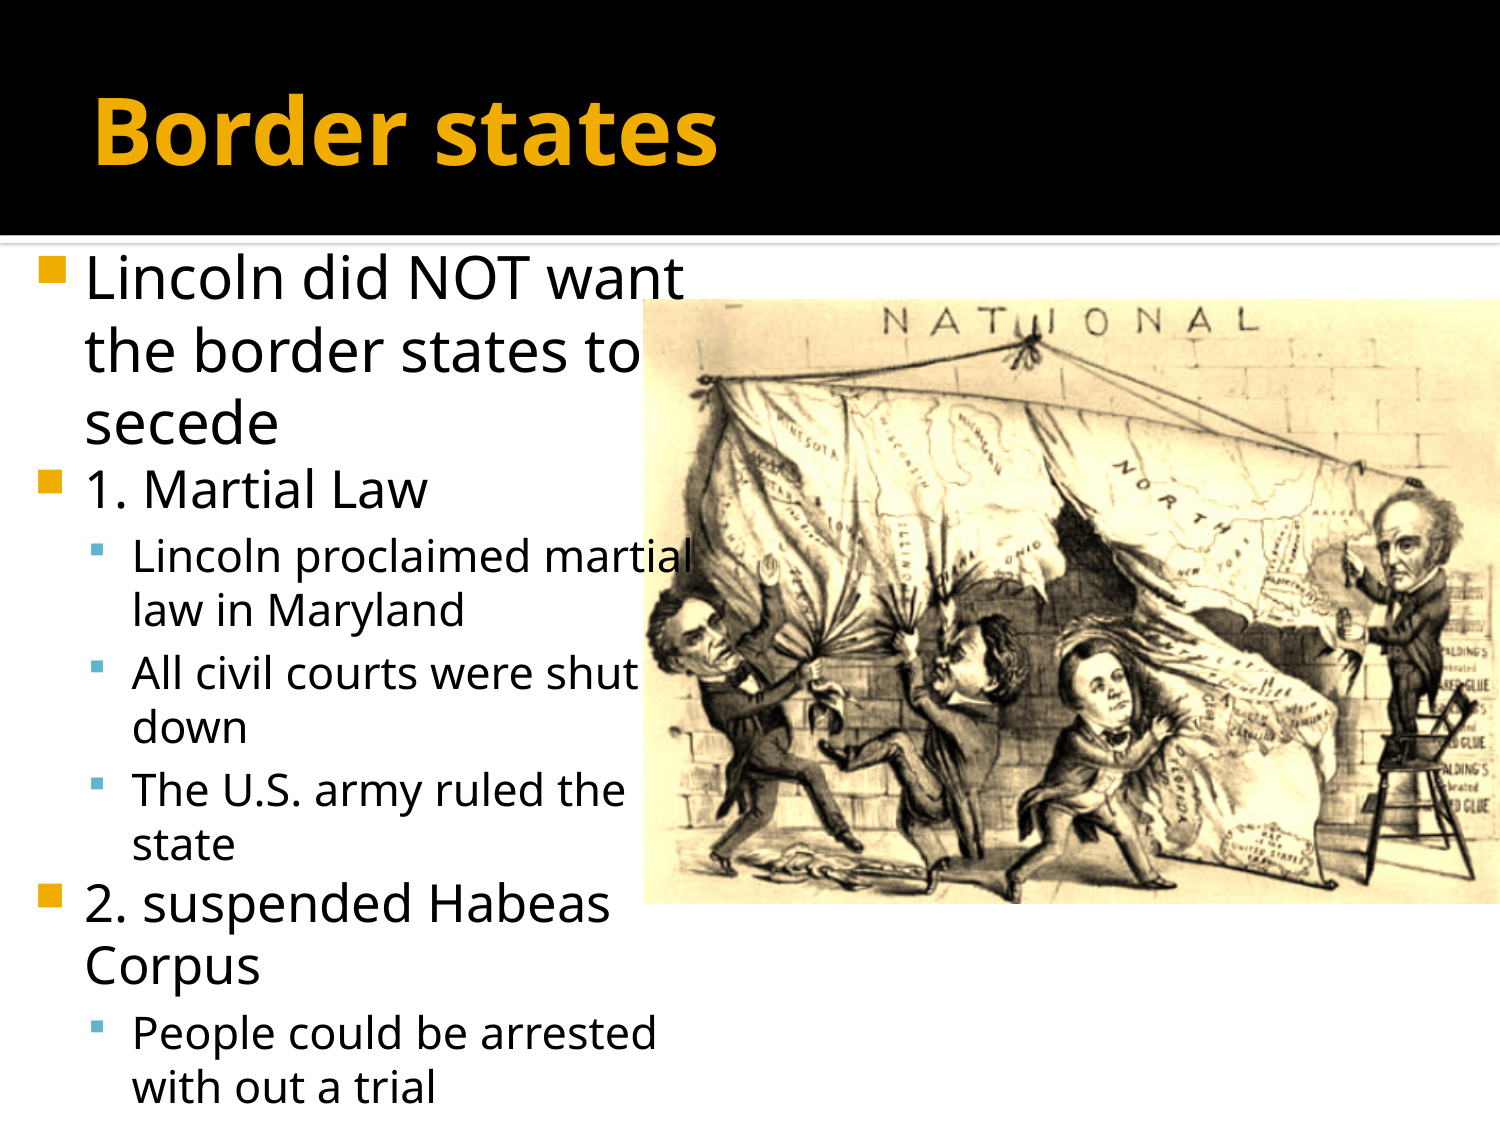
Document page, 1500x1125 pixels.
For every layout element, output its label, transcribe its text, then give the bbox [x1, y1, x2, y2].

title Border states [75, 24, 1425, 231]
list Lincoln did NOT want the border states to secede 1. Martial Law Lincoln proclaimed martial law in Maryland All civil courts were shut down The U.S. army ruled the state 2. suspended Habeas Corpus People could be arrested with out a trial [0, 224, 713, 1125]
picture [643, 299, 1500, 904]
